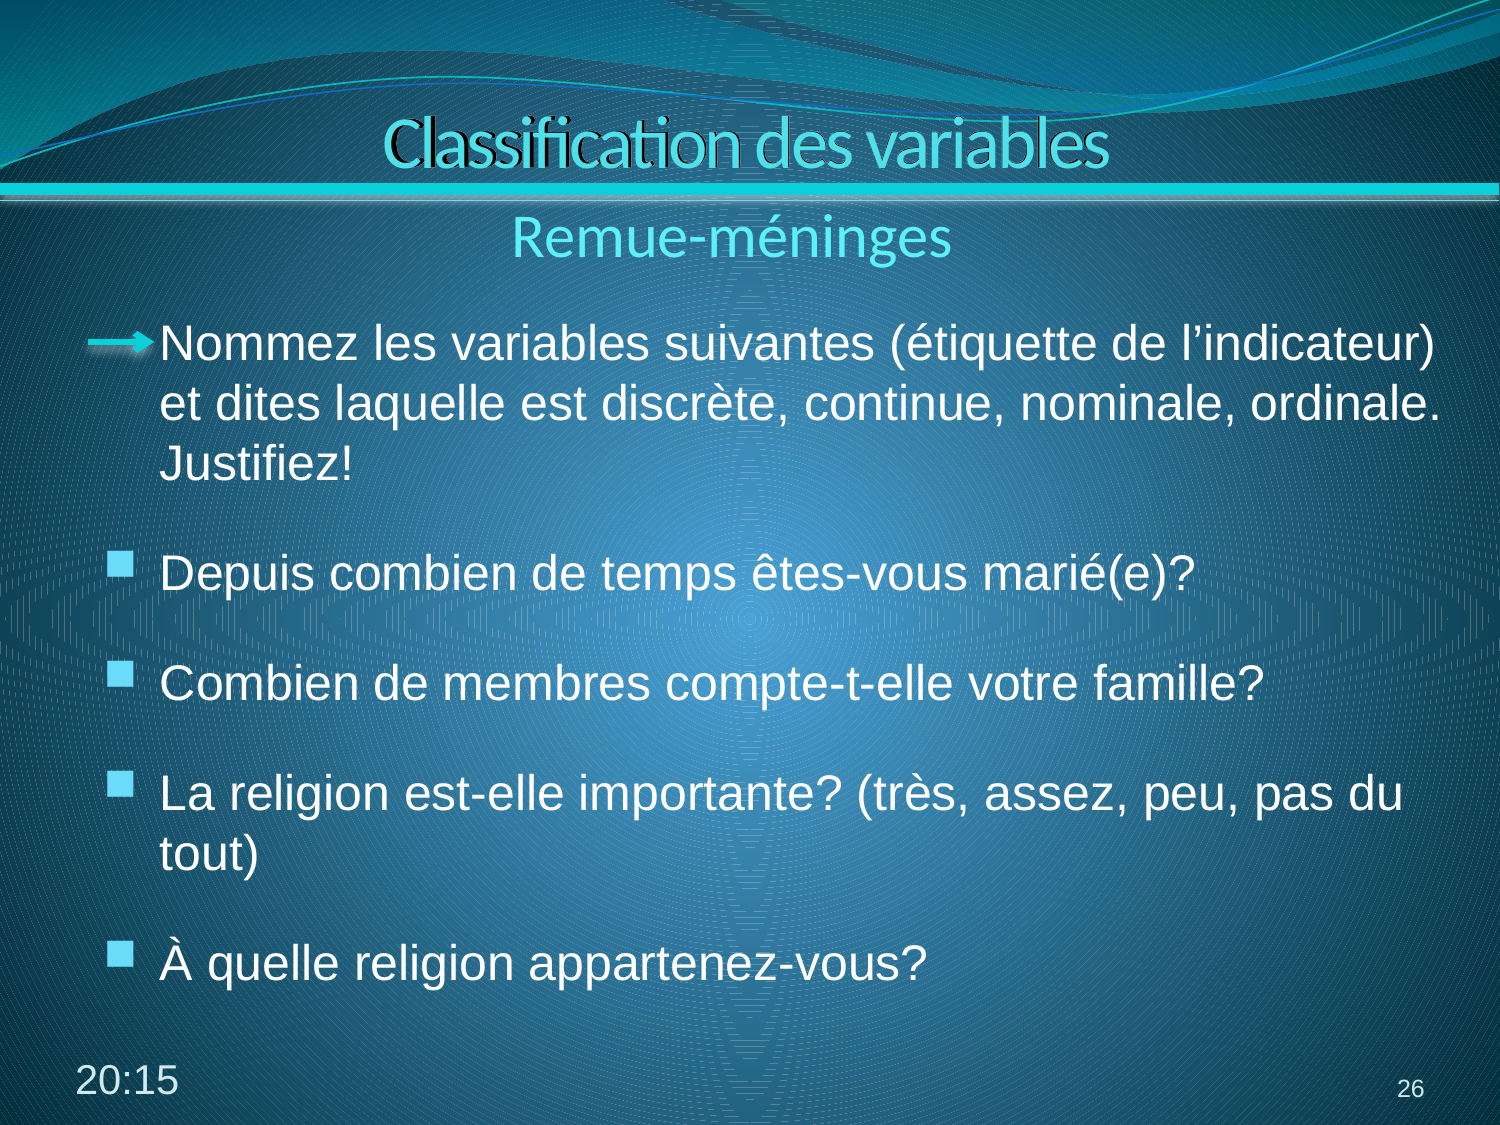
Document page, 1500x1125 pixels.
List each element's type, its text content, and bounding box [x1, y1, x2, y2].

title Classification des variables [0, 66, 1500, 184]
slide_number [75, 1042, 425, 1103]
text_box Remue-méninges [0, 201, 1471, 278]
text_box Remue-méninges [0, 190, 1471, 200]
slide_number 26 [1299, 1042, 1425, 1103]
text_box Nommez les variables suivantes (étiquette de l’indicateur) et dites laquelle est discrète, continue, nominale, ordinale. Justifiez! Depuis combien de temps êtes-vous marié(e)? Combien de membres compte-t-elle votre famille? La religion est-elle importante? (très, assez, peu, pas du tout) À quelle religion appartenez-vous? [88, 302, 1471, 1067]
